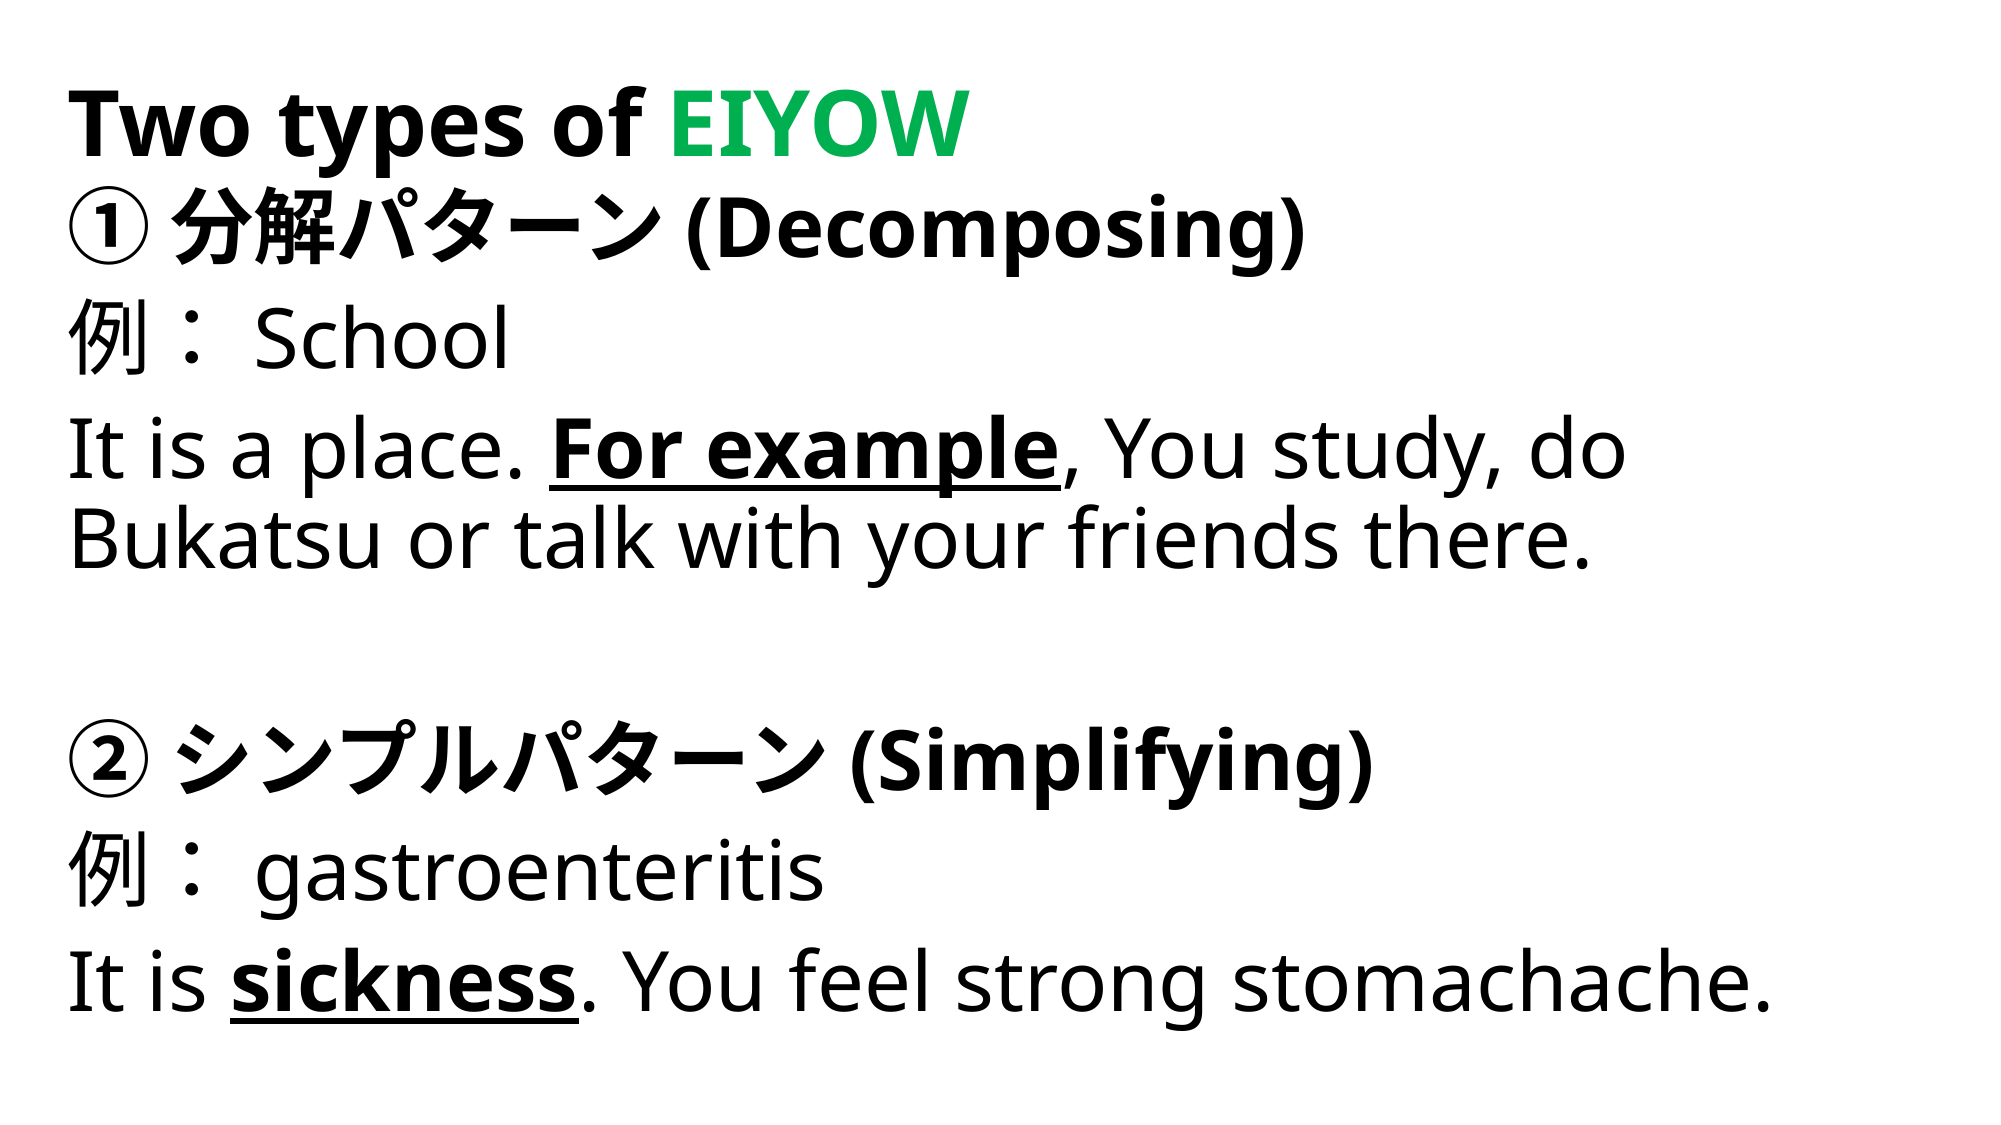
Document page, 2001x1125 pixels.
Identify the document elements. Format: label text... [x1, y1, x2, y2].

title Two types of EIYOW [52, 17, 1777, 177]
list ①分解パターン(Decomposing) 例：School It is a place. For example, You study, do Bukatsu or talk with your friends there. ②シンプルパターン(Simplifying) 例：gastroenteritis It is sickness. You feel strong stomachache. [52, 177, 1880, 1066]
